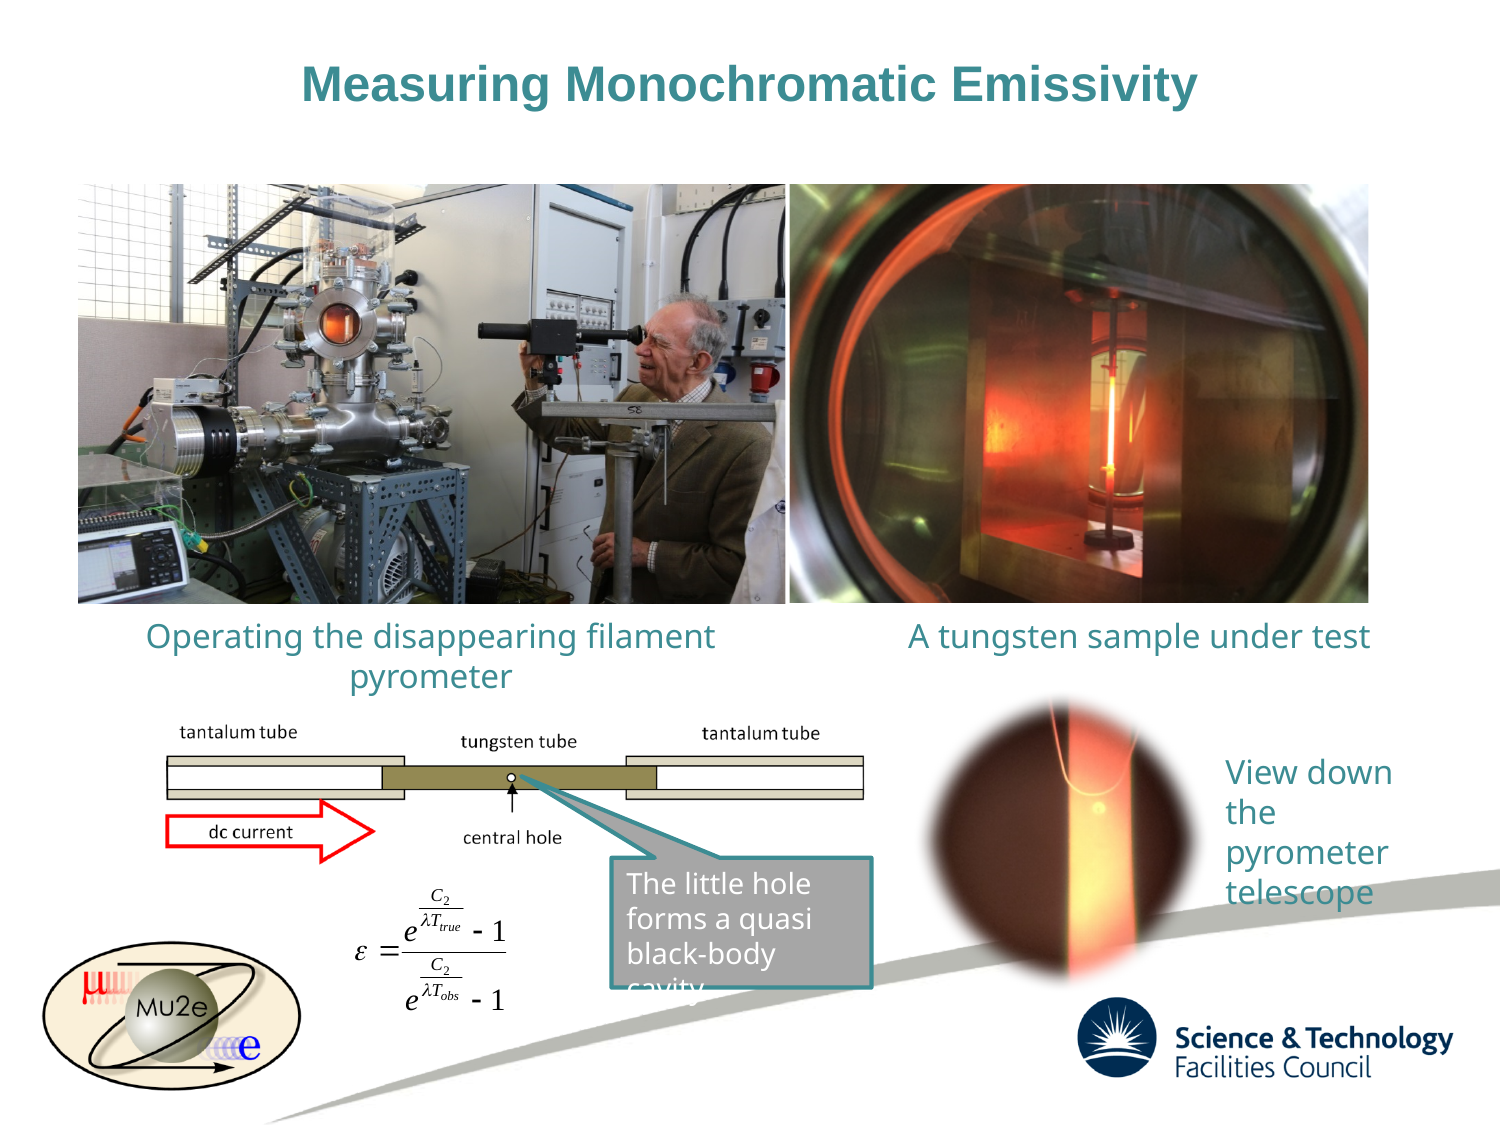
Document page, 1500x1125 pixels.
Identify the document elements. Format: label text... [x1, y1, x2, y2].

picture [789, 184, 1369, 604]
text_box The little hole forms a quasi black-body cavity [609, 856, 874, 990]
picture [41, 686, 1500, 1125]
text_box Operating the disappearing filament pyrometer [76, 612, 786, 702]
text_box A tungsten sample under test [785, 607, 1494, 663]
text_box View down the pyrometer telescope [1215, 743, 1459, 919]
title Measuring Monochromatic Emissivity [0, 1, 1500, 161]
picture [76, 184, 786, 604]
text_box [349, 879, 513, 1018]
